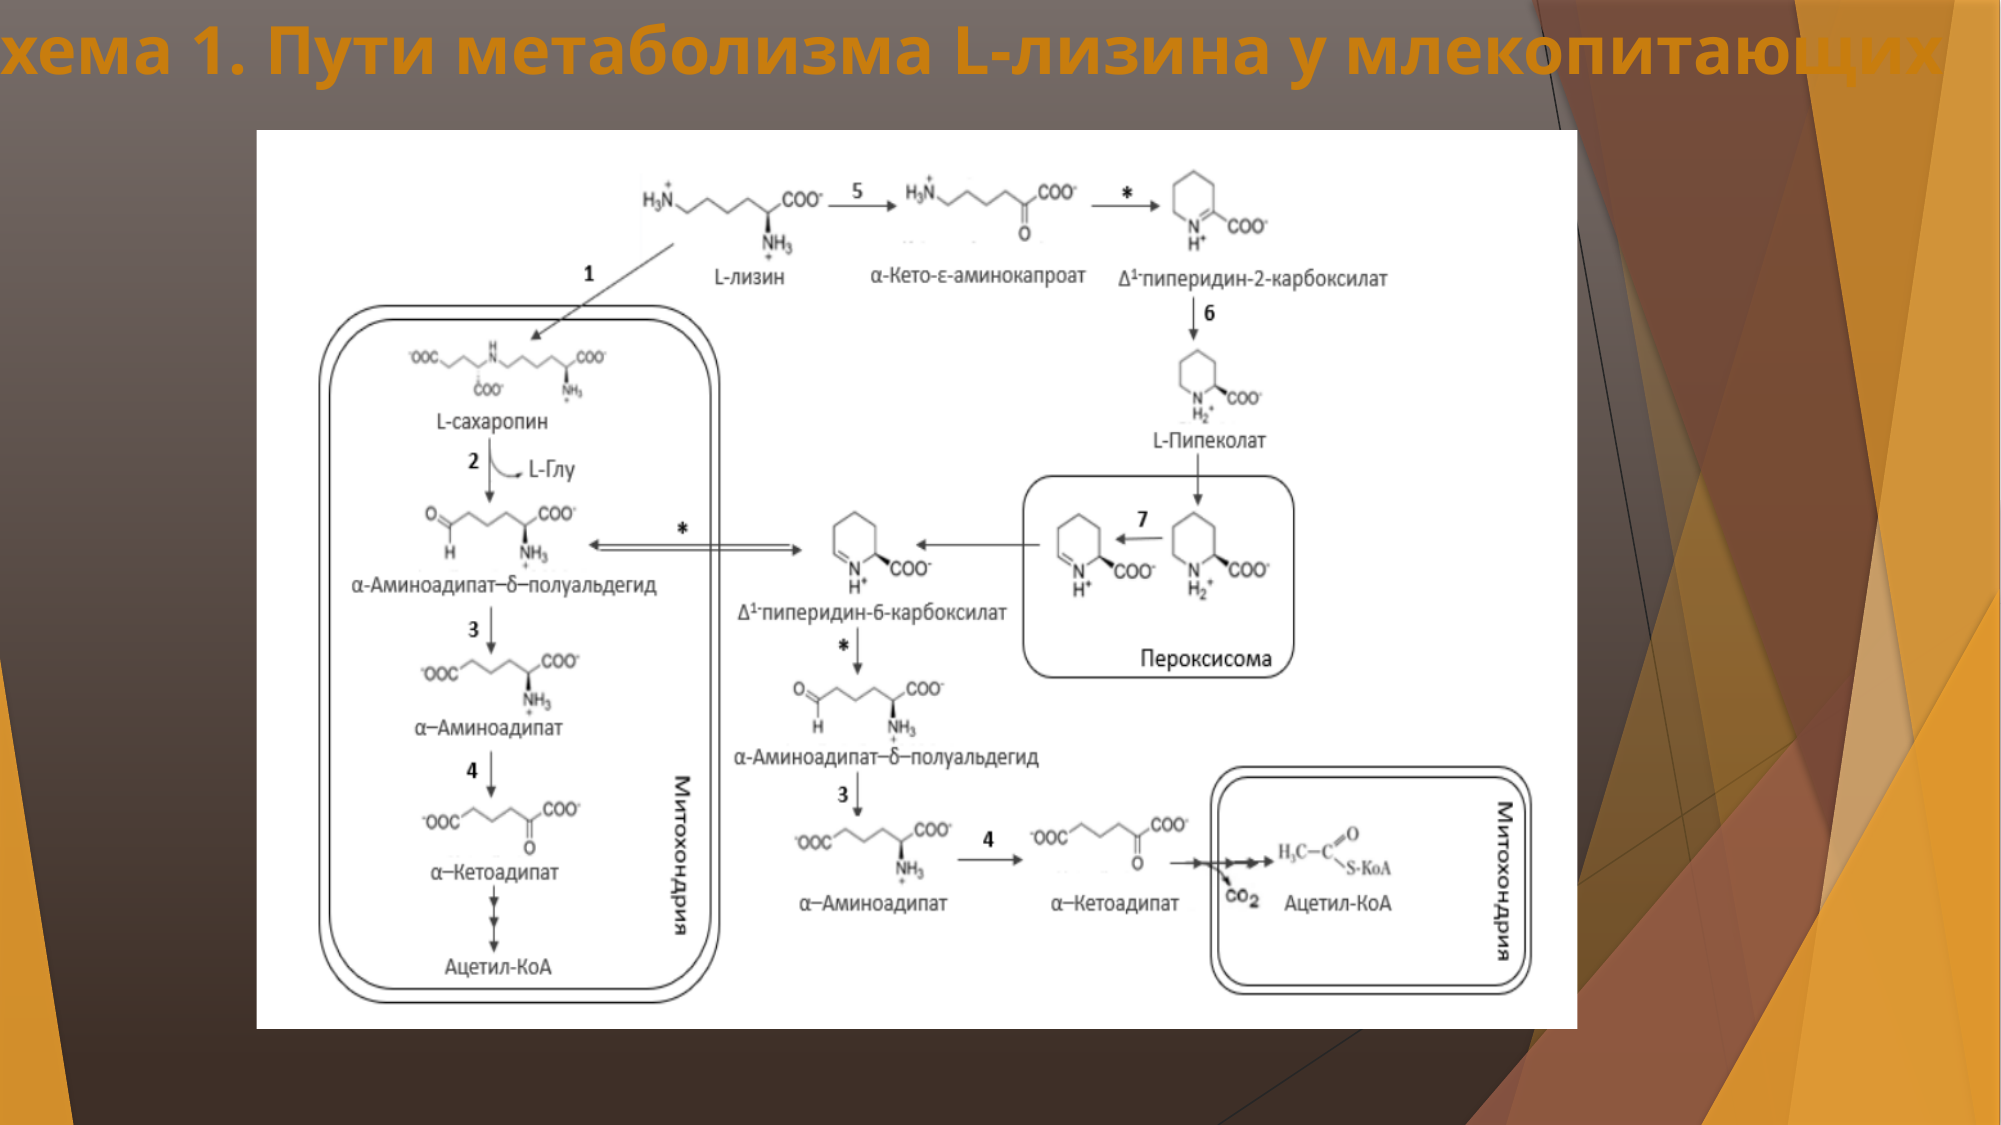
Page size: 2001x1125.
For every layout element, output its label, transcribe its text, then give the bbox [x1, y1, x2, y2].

text_box Схема 1. Пути метаболизма L-лизина у млекопитающих [0, 0, 1960, 96]
picture [256, 129, 1578, 1029]
text_box [796, 1037, 827, 1041]
